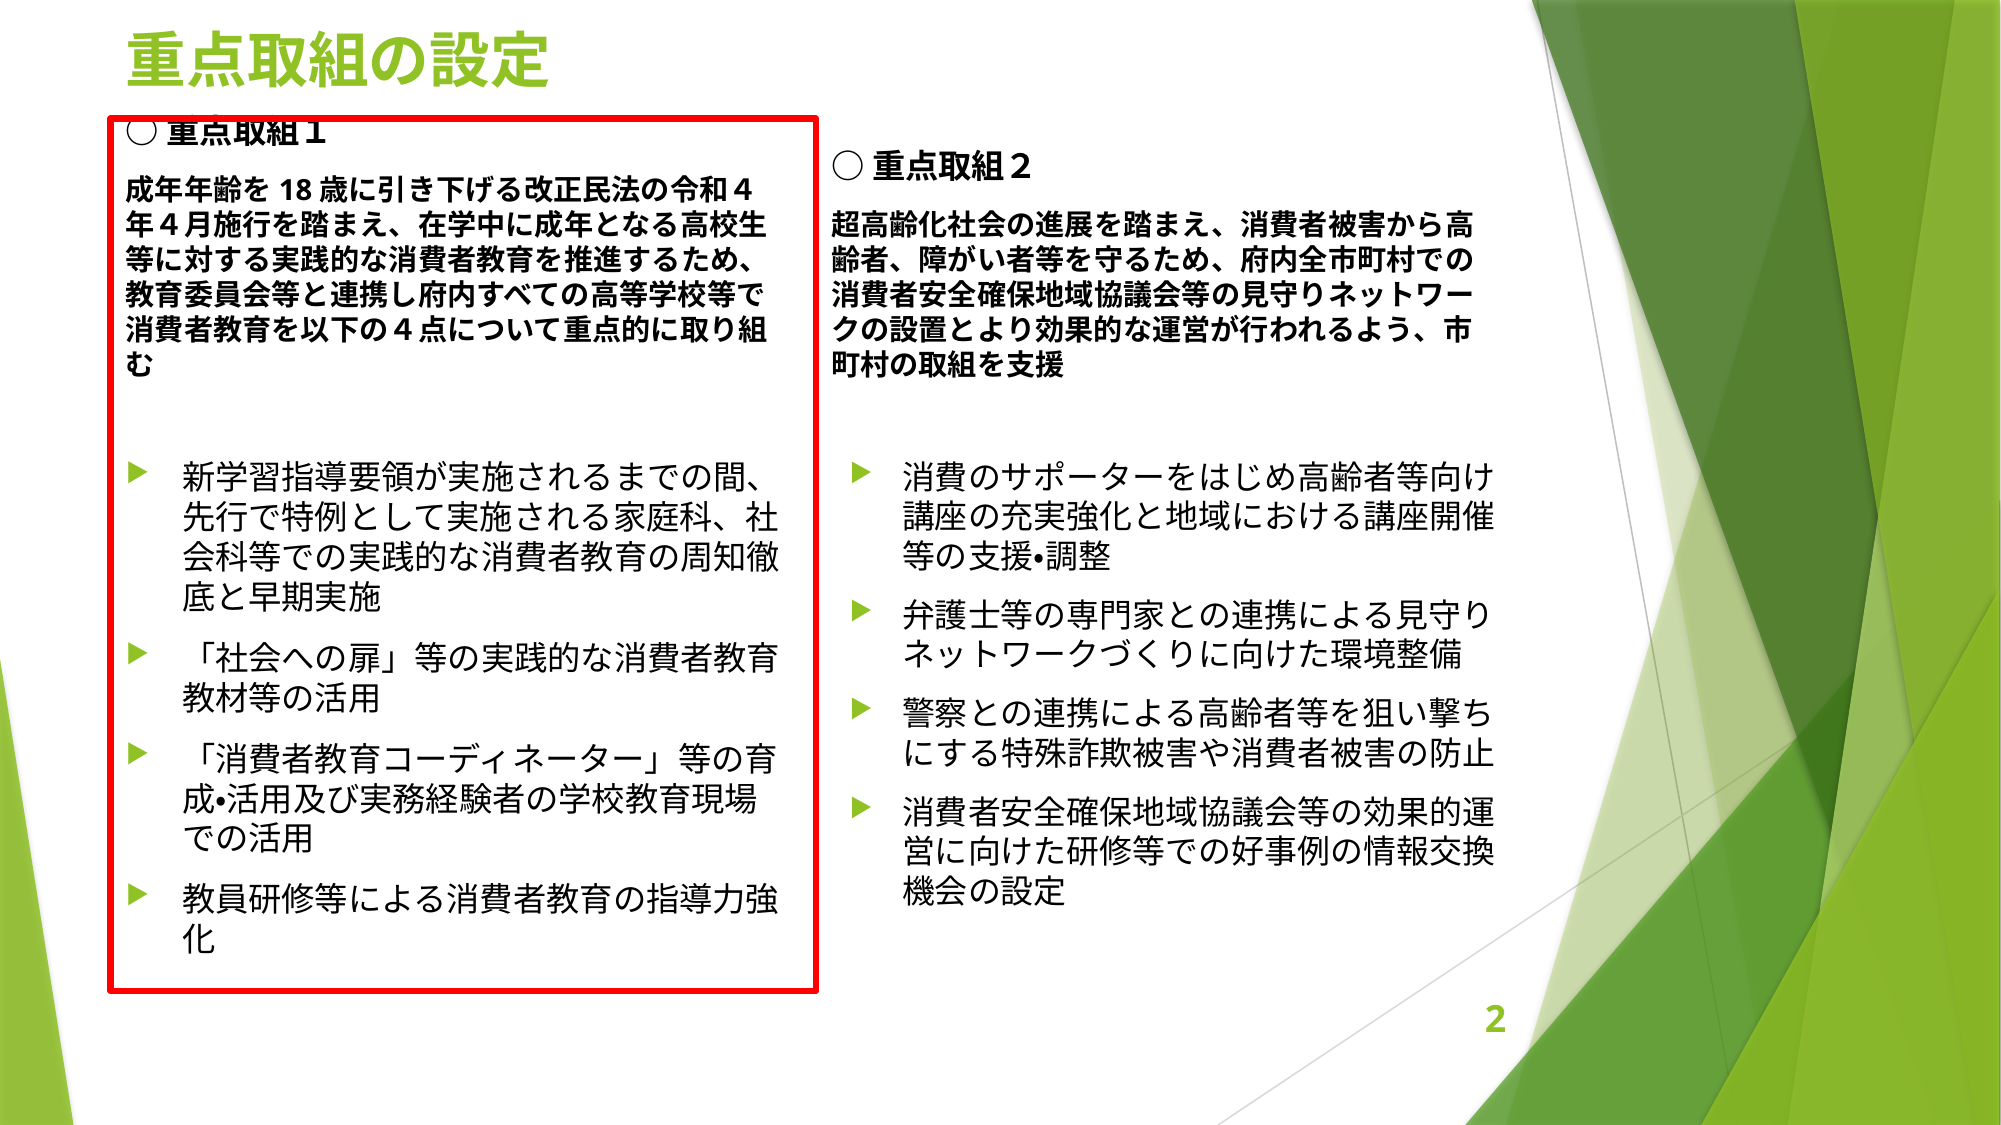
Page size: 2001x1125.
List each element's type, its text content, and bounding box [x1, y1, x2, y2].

slide_number 2 [1409, 991, 1522, 1051]
list 消費のサポーターをはじめ高齢者等向け講座の充実強化と地域における講座開催等の支援・調整 弁護士等の専門家との連携による見守りネットワークづくりに向けた環境整備 警察との連携による高齢者等を狙い撃ちにする特殊詐欺被害や消費者被害の防止 消費者安全確保地域協議会等の効果的運営に向けた研修等での好事例の情報交換機会の設定 [834, 448, 1522, 991]
title 重点取組の設定 [110, 13, 1522, 102]
text_box [109, 117, 817, 993]
list ○重点取組２ 超高齢化社会の進展を踏まえ、消費者被害から高齢者、障がい者等を守るため、府内全市町村での消費者安全確保地域協議会等の見守りネットワークの設置とより効果的な運営が行われるよう、市町村の取組を支援 [815, 101, 1503, 389]
